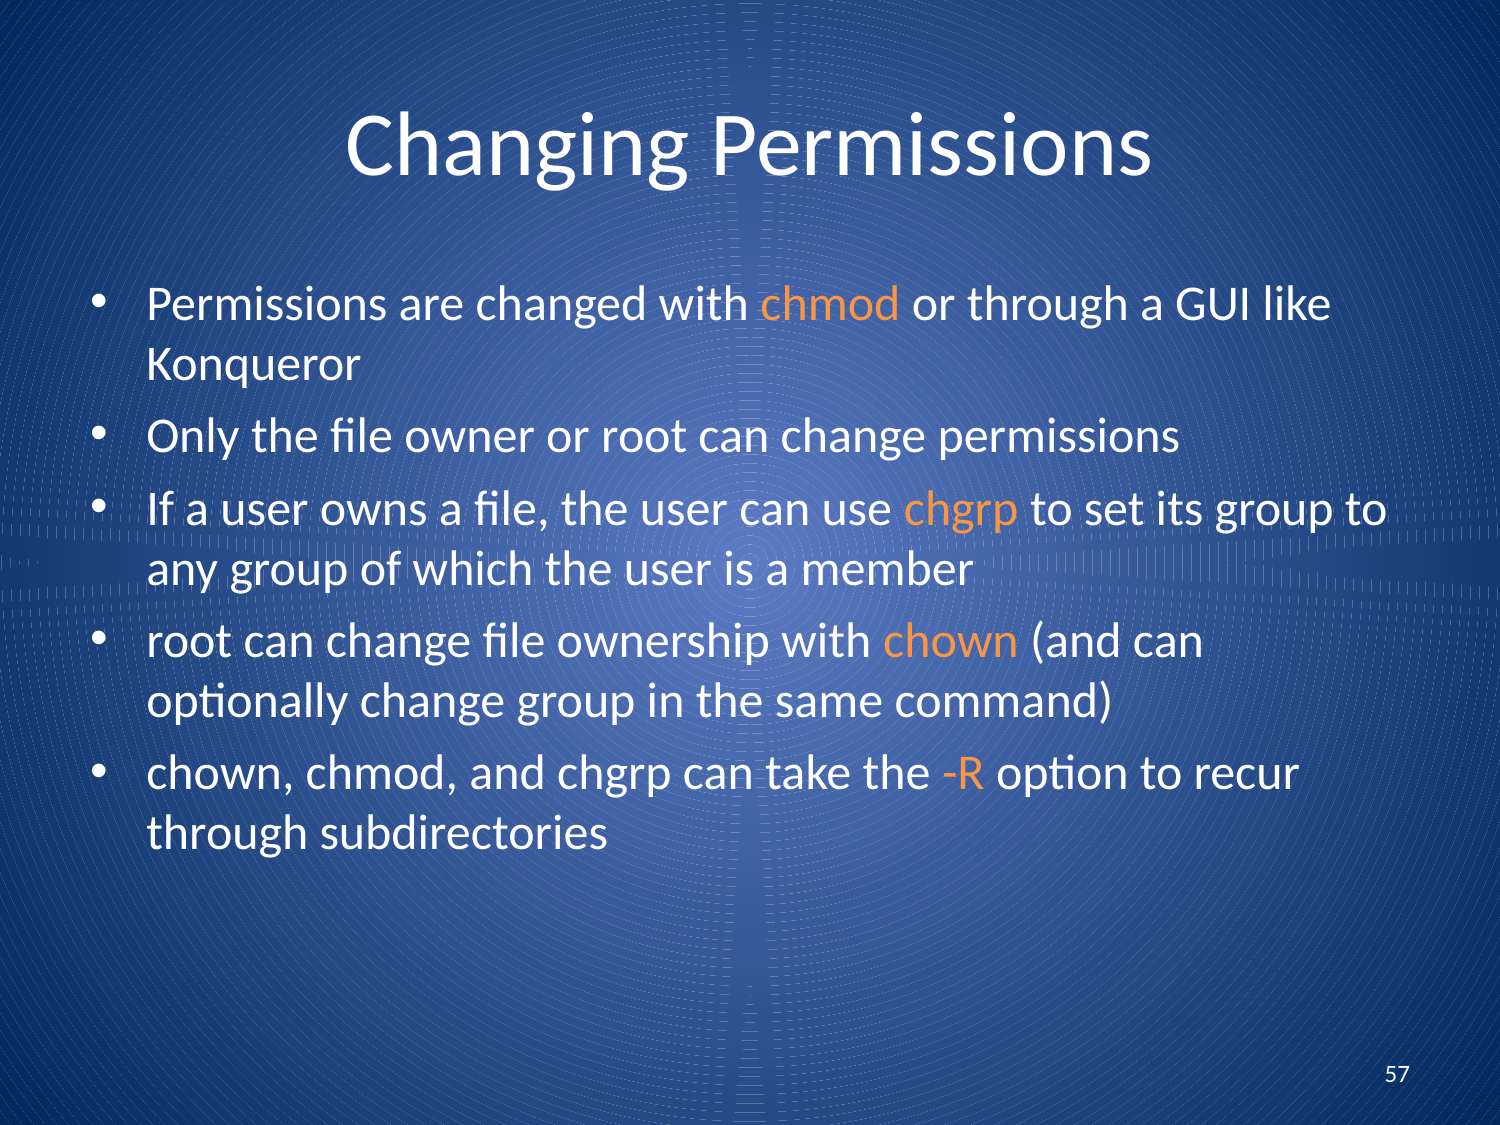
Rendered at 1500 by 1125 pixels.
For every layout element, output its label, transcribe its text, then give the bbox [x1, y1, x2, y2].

slide_number 57 [1074, 1042, 1425, 1103]
title Changing Permissions [74, 37, 1426, 241]
list Permissions are changed with chmod or through a GUI like Konqueror Only the file owner or root can change permissions If a user owns a file, the user can use chgrp to set its group to any group of which the user is a member root can change file ownership with chown (and can optionally change group in the same command) chown, chmod, and chgrp can take the -R option to recur through subdirectories [74, 262, 1426, 916]
